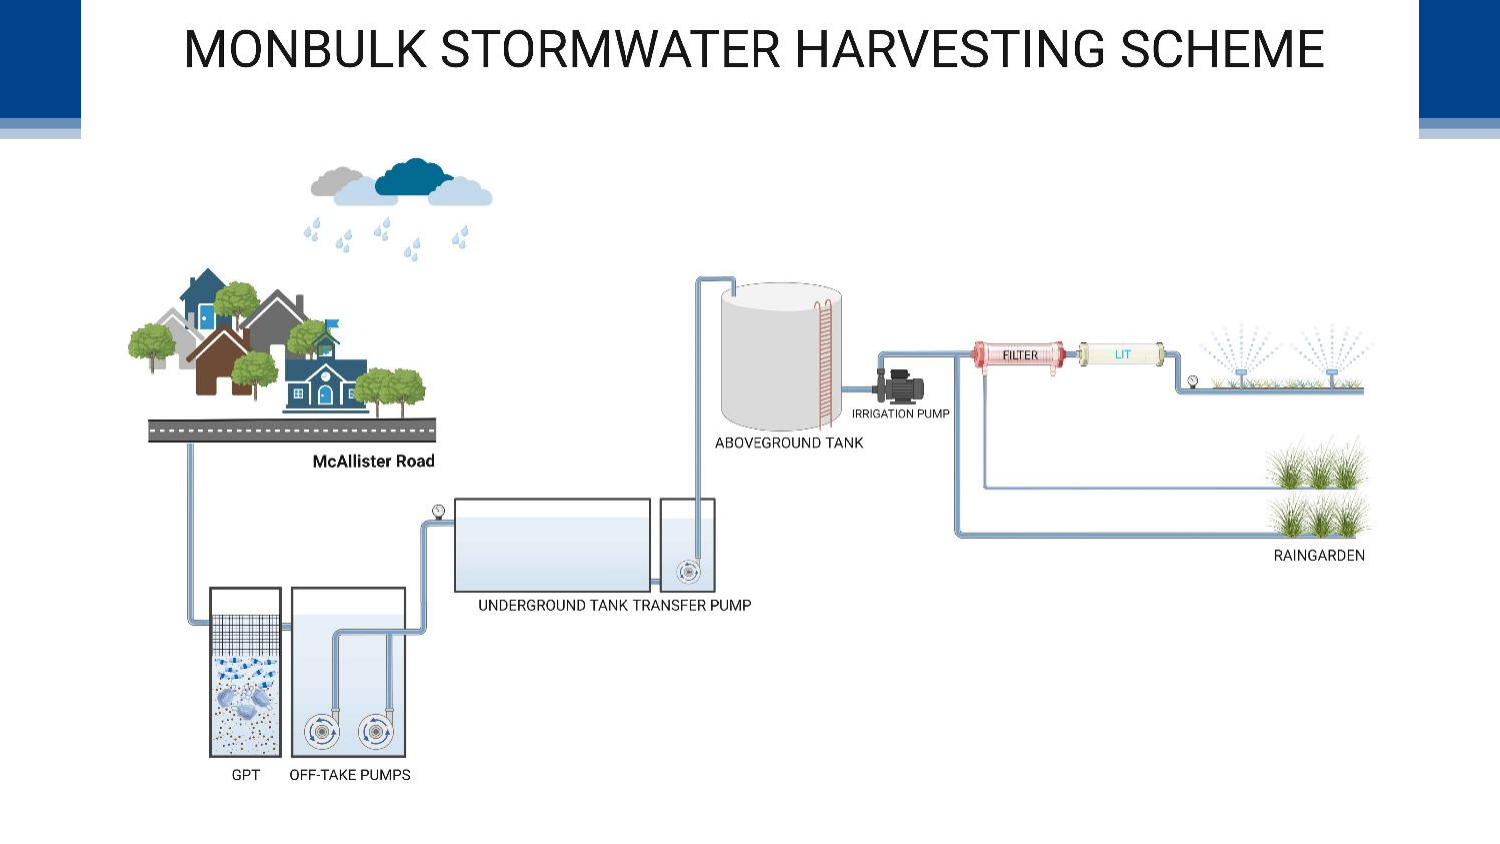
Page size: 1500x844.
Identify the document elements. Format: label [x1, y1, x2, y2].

picture [80, 0, 1419, 844]
